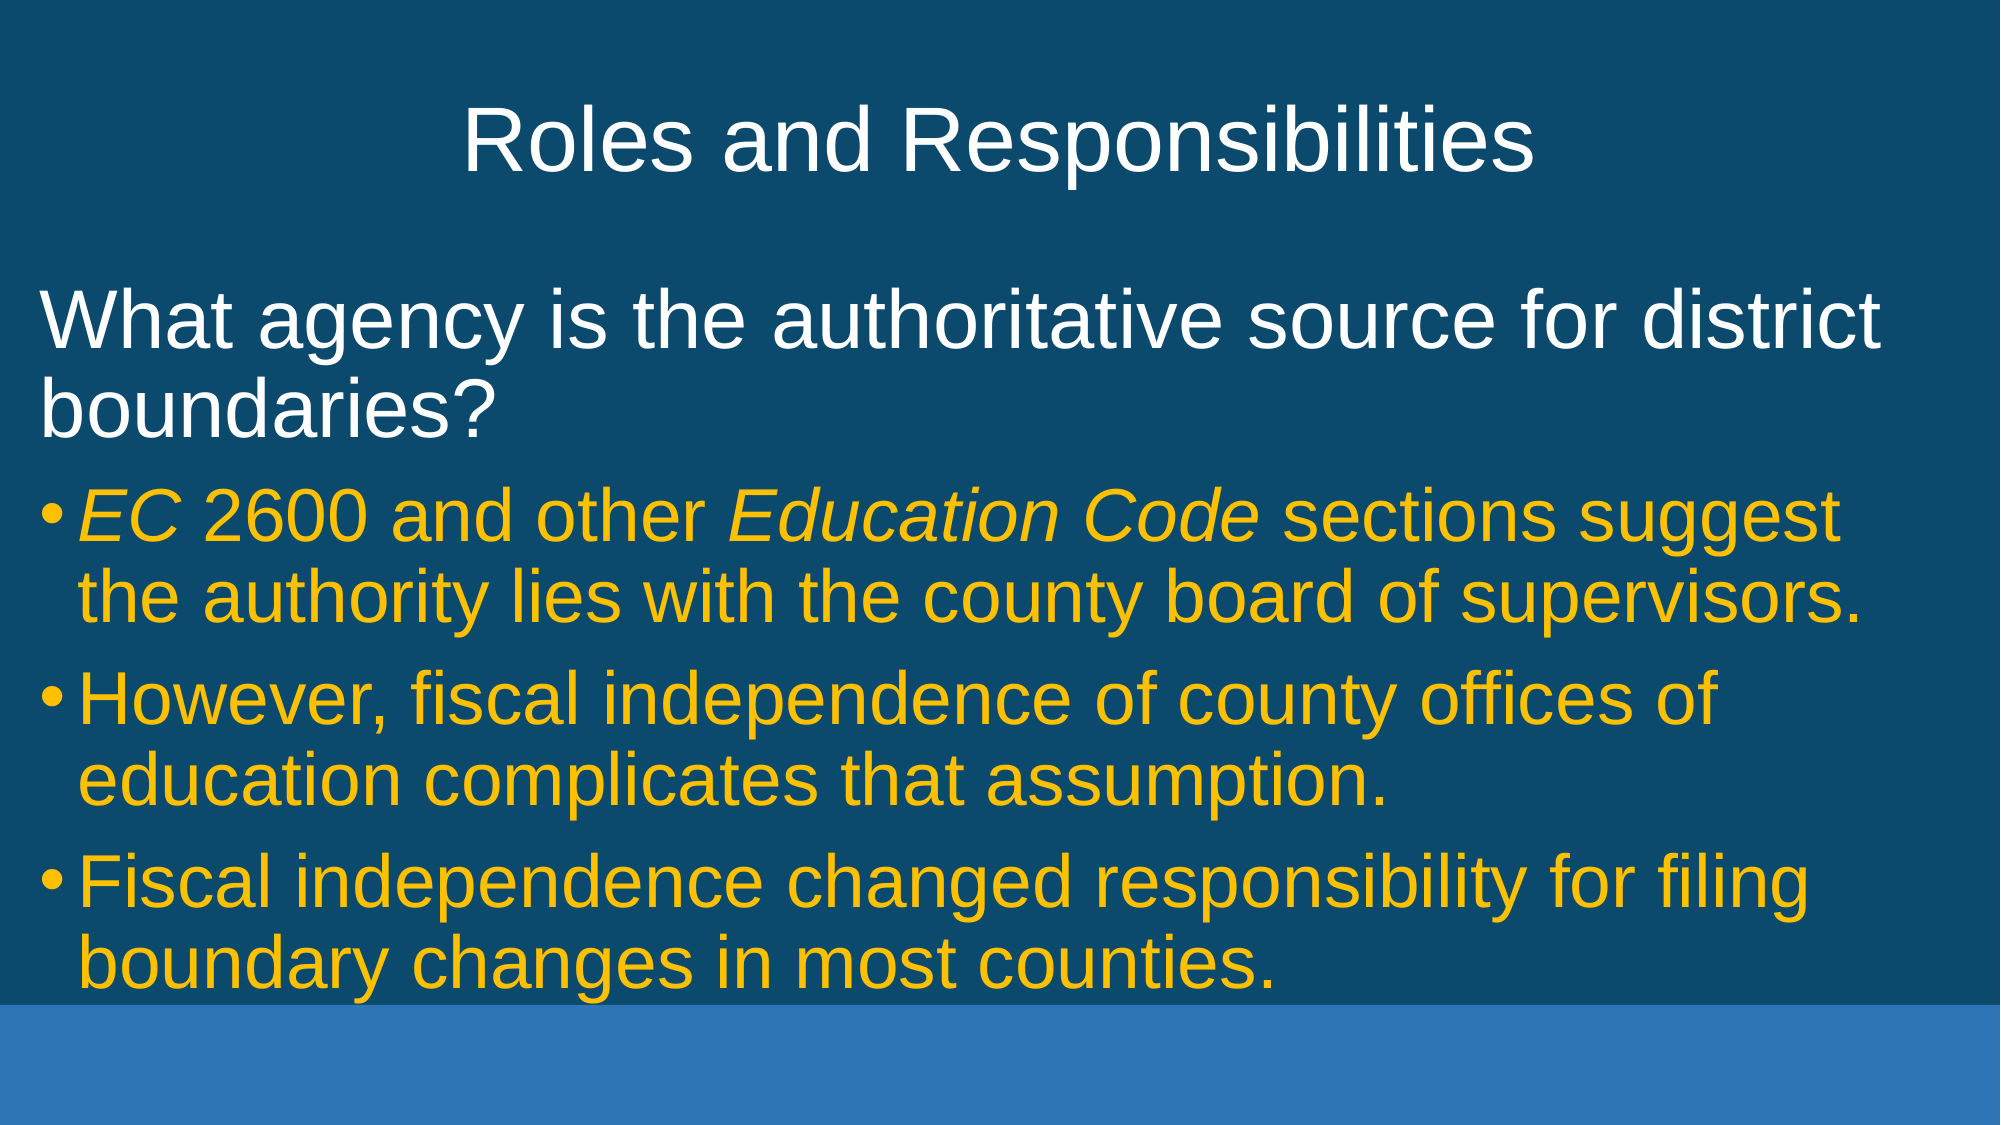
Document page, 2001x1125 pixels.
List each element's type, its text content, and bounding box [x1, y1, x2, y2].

list What agency is the authoritative source for district boundaries? EC 2600 and other Education Code sections suggest the authority lies with the county board of supervisors. However, fiscal independence of county offices of education complicates that assumption. Fiscal independence changed responsibility for filing boundary changes in most counties. [24, 268, 1975, 1092]
title Roles and Responsibilities [24, 33, 1975, 251]
